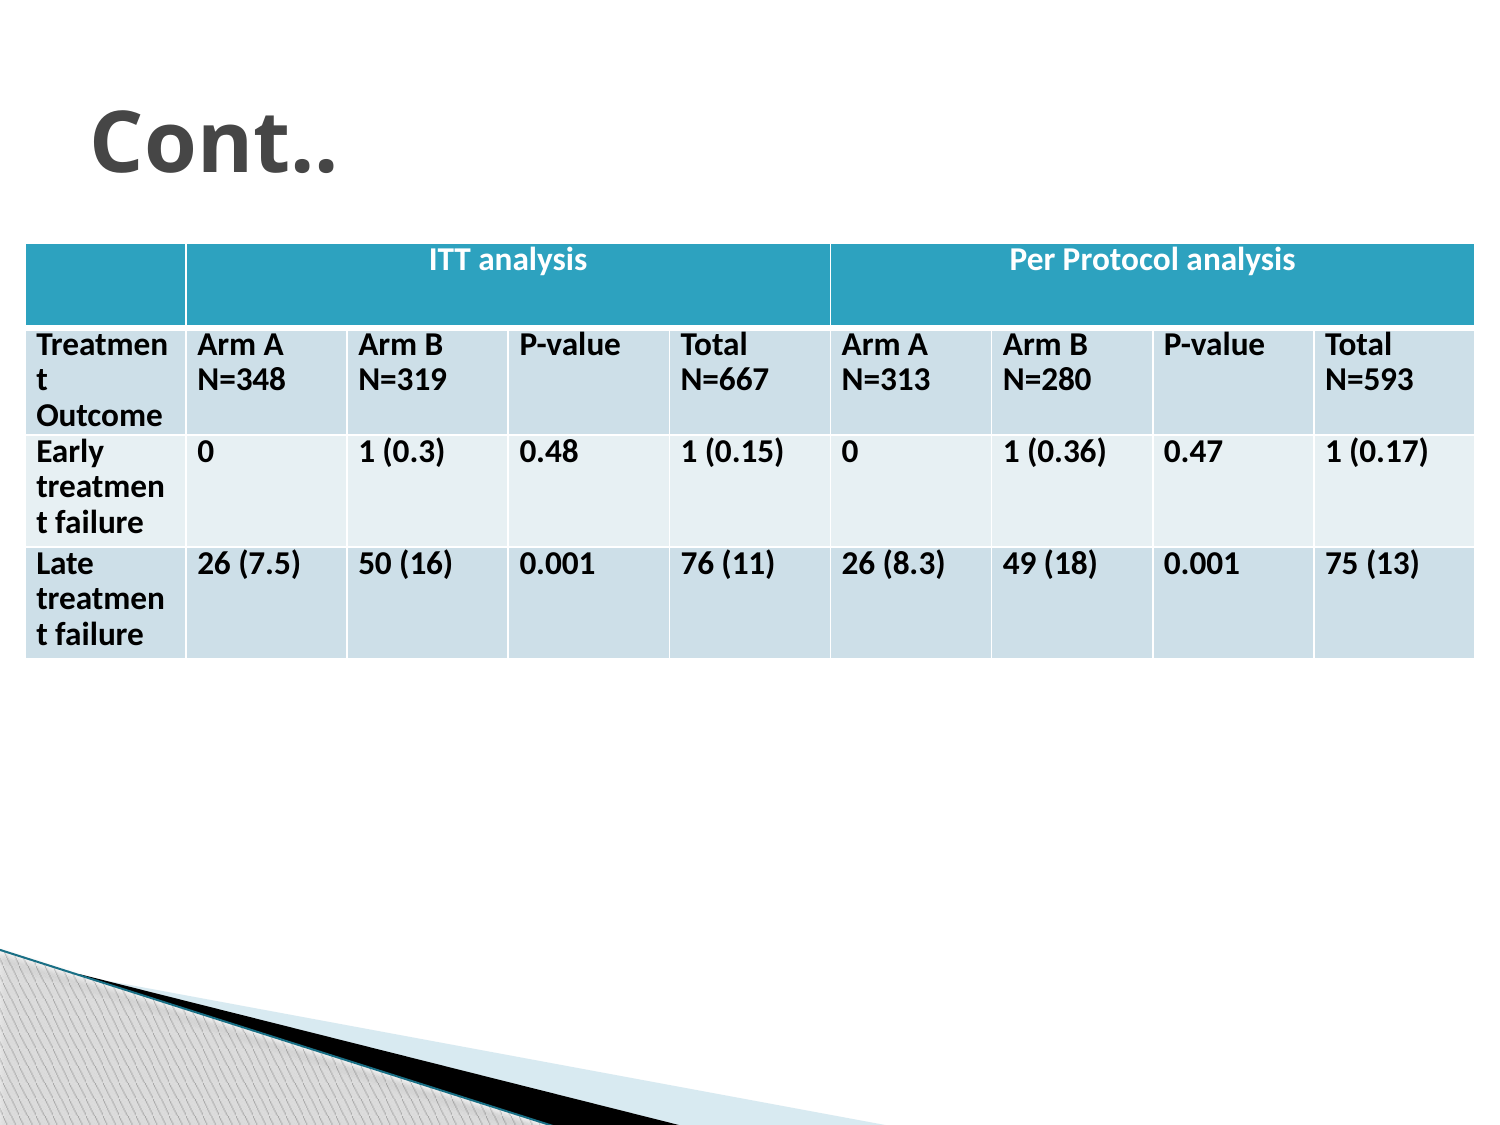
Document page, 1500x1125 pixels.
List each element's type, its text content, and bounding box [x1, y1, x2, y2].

table_cell Treatment Outcome [26, 331, 185, 434]
table_header Per Protocol analysis [831, 244, 1474, 325]
table_cell 0 [187, 436, 346, 546]
table_cell 26 (8.3) [831, 548, 991, 658]
table_cell 1 (0.17) [1315, 436, 1474, 546]
table_cell P-value [1154, 331, 1313, 434]
table_cell 0 [831, 436, 991, 546]
table_cell Arm A N=348 [187, 331, 346, 434]
table_cell 1 (0.36) [992, 436, 1152, 546]
table_cell 0.48 [509, 436, 669, 546]
table_cell Arm A N=313 [831, 331, 991, 434]
table_cell 26 (7.5) [187, 548, 346, 658]
table_cell 75 (13) [1315, 548, 1474, 658]
table_cell 0.001 [1154, 548, 1313, 658]
table_cell Early treatment failure [26, 436, 185, 546]
table_cell 50 (16) [348, 548, 507, 658]
table_cell Late treatment failure [26, 548, 185, 658]
table_cell 76 (11) [670, 548, 830, 658]
table_cell 49 (18) [992, 548, 1152, 658]
table_cell 1 (0.3) [348, 436, 507, 546]
table_header [26, 244, 185, 325]
table_cell 0.001 [509, 548, 669, 658]
table_cell Arm B N=319 [348, 331, 507, 434]
table_cell P-value [509, 331, 669, 434]
title Cont.. [75, 45, 1425, 233]
table_cell 0.47 [1154, 436, 1313, 546]
table_cell Arm B N=280 [992, 331, 1152, 434]
table_cell Total N=667 [670, 331, 830, 434]
table_cell 1 (0.15) [670, 436, 830, 546]
table_cell Total N=593 [1315, 331, 1474, 434]
table_header ITT analysis [187, 244, 830, 325]
